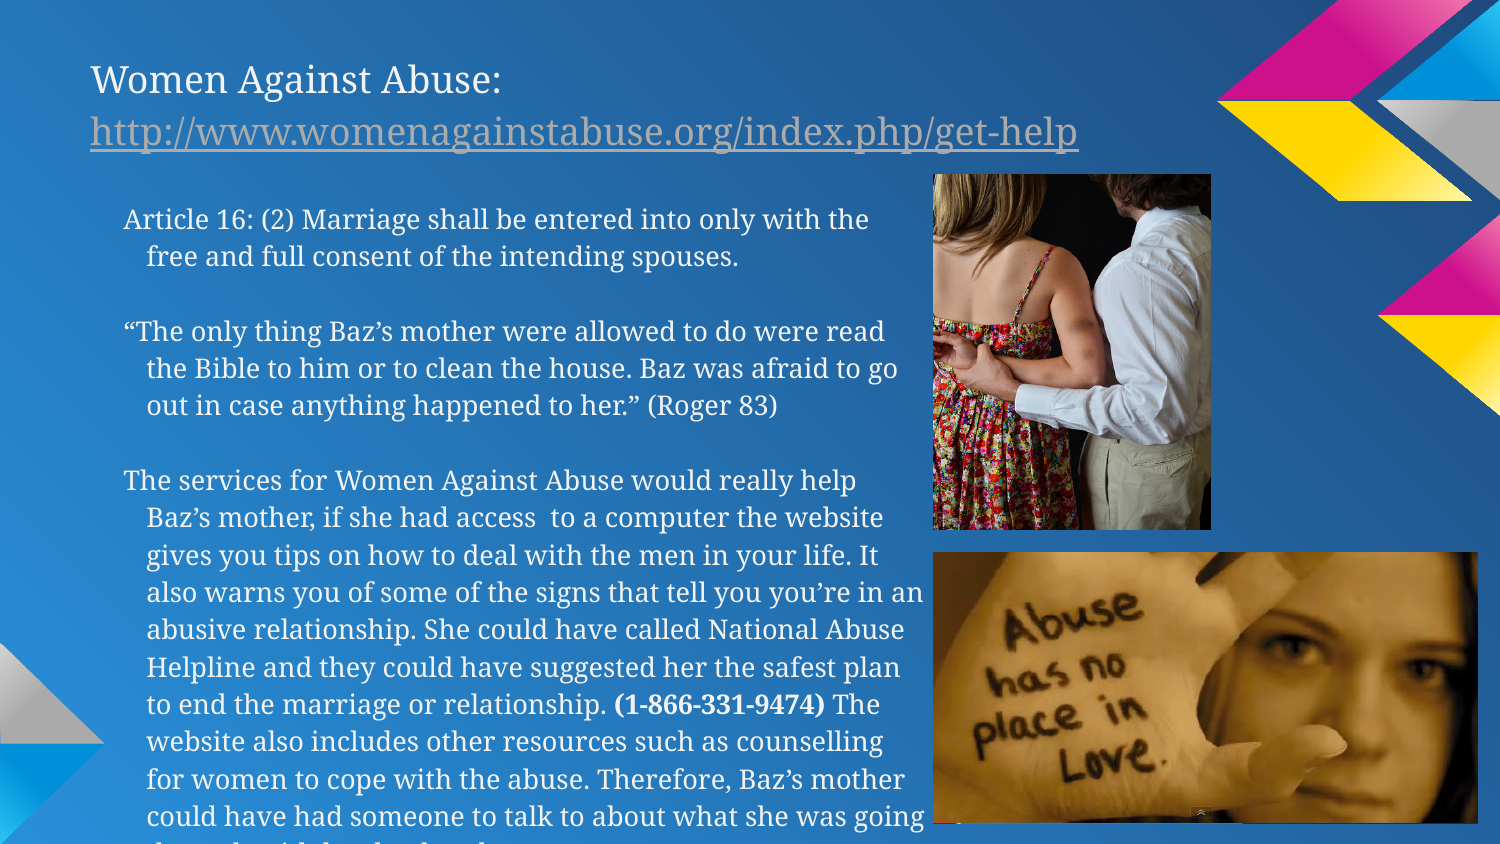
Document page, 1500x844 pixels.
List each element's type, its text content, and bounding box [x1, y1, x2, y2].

list Article 16: (2) Marriage shall be entered into only with the free and full consent of the intending spouses. “The only thing Baz’s mother were allowed to do were read the Bible to him or to clean the house. Baz was afraid to go out in case anything happened to her.” (Roger 83) The services for Women Against Abuse would really help Baz’s mother, if she had access to a computer the website gives you tips on how to deal with the men in your life. It also warns you of some of the signs that tell you you’re in an abusive relationship. She could have called National Abuse Helpline and they could have suggested her the safest plan to end the marriage or relationship. (1-866-331-9474) The website also includes other resources such as counselling for women to cope with the abuse. Therefore, Baz’s mother could have had someone to talk to about what she was going through with her husband. [74, 182, 944, 779]
picture [933, 552, 1479, 824]
title Women Against Abuse: http://www.womenagainstabuse.org/index.php/get-help [74, 33, 1204, 175]
picture [933, 174, 1211, 531]
